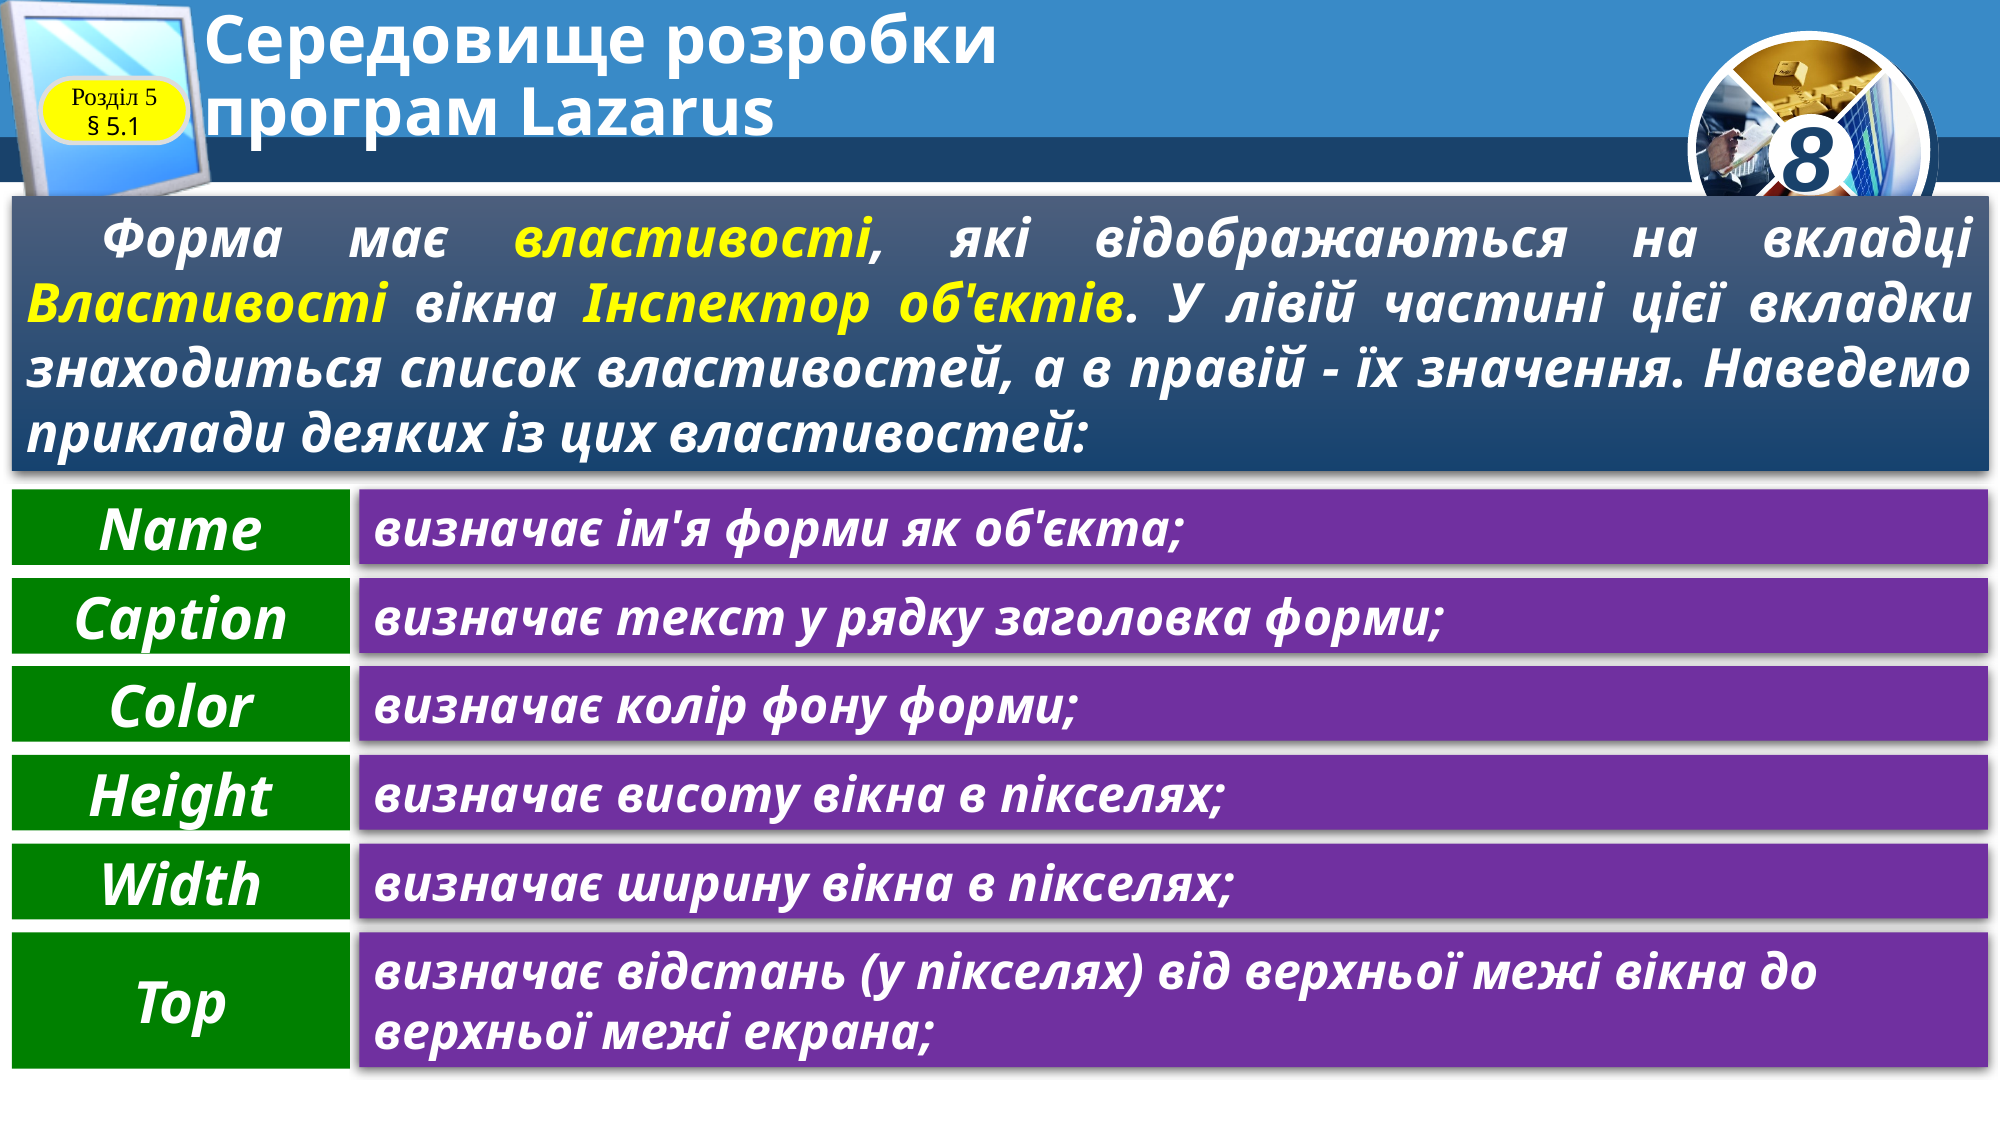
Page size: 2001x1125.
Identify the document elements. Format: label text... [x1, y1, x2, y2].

text_box визначає відстань (у пікселях) від верхньої межі вікна до верхньої межі екрана; [359, 932, 1988, 1068]
title Середовище розробки програм Lazarus [212, 34, 1674, 122]
text_box визначає ім'я форми як об'єкта; [359, 489, 1988, 564]
picture [1733, 40, 1883, 122]
picture [1763, 181, 1804, 196]
text_box Width [11, 843, 351, 920]
picture [1818, 185, 1851, 196]
picture [1837, 73, 1921, 196]
text_box Форма має властивості, які відображаються на вкладці Властивості вікна Інспектор об'єктів. У лівій частині цієї вкладки знаходиться список властивостей, а в правій - їх значення. Наведемо приклади деяких із цих властивостей: [11, 196, 1989, 471]
text_box Тор [11, 931, 351, 1070]
text_box Name [11, 488, 351, 566]
picture [0, 0, 212, 296]
text_box визначає текст у рядку заголовка форми; [359, 578, 1988, 653]
picture [1696, 74, 1780, 196]
text_box Height [11, 754, 351, 832]
text_box визначає колір фону форми; [359, 666, 1988, 741]
text_box визначає висоту вікна в пікселях; [359, 754, 1988, 830]
text_box Caption [11, 577, 351, 655]
text_box Color [11, 665, 351, 743]
text_box визначає ширину вікна в пікселях; [359, 843, 1988, 919]
